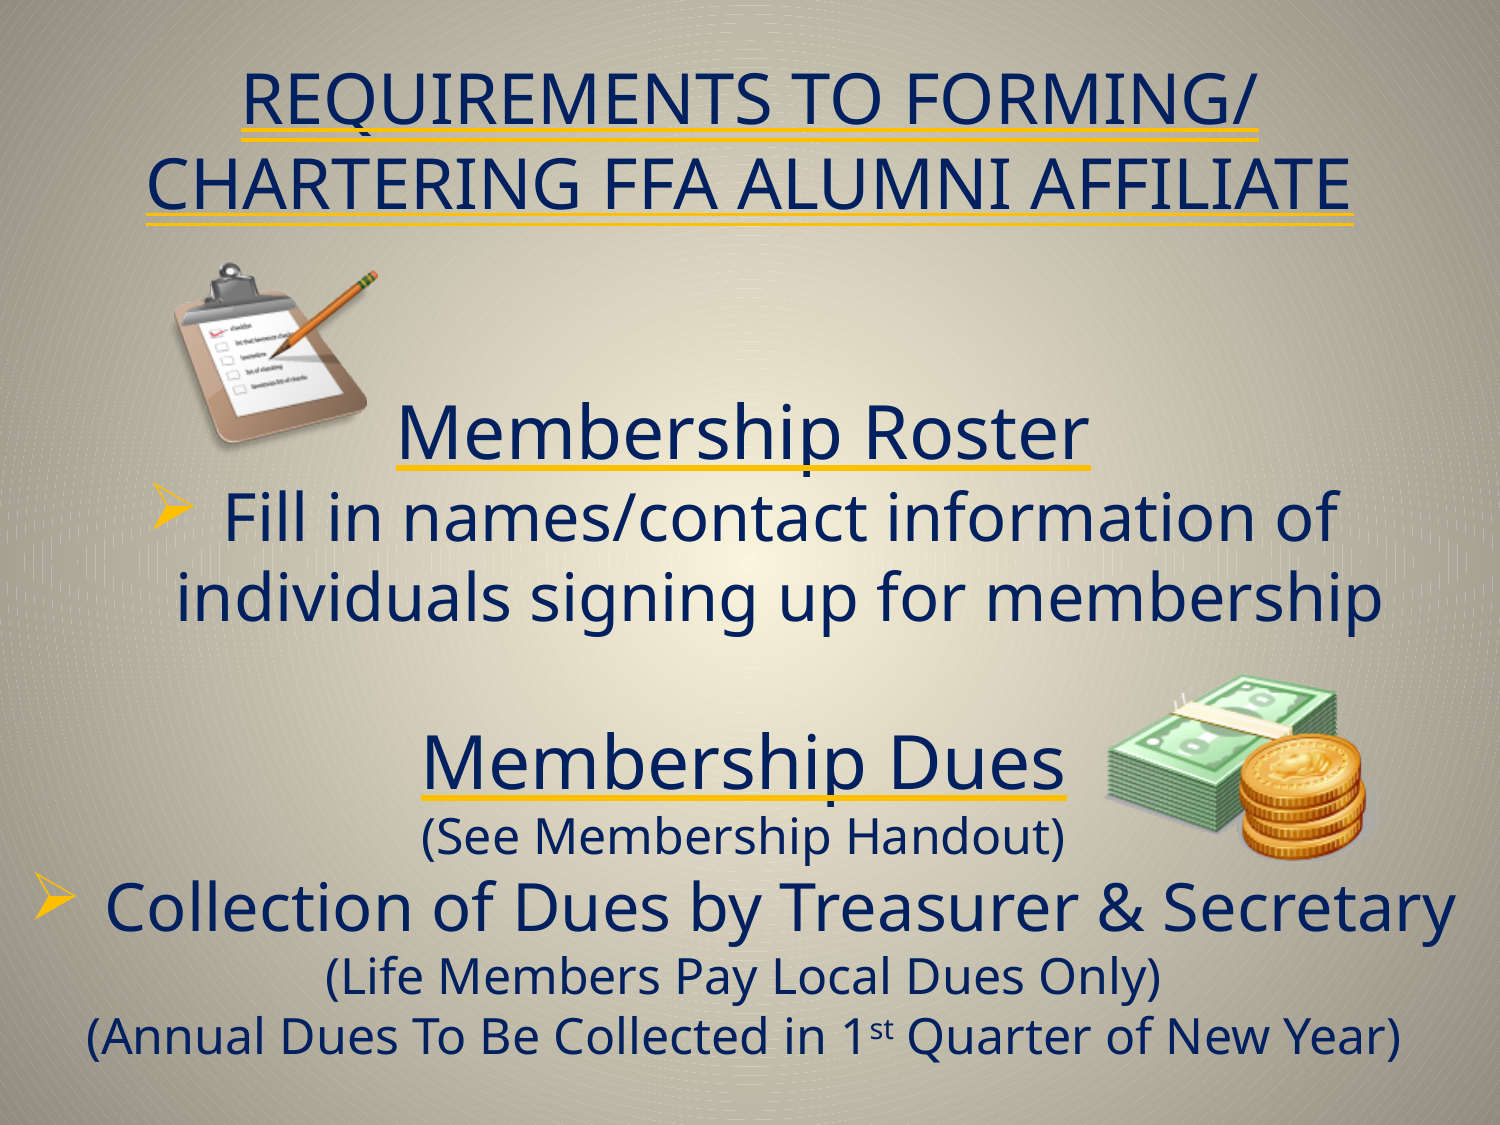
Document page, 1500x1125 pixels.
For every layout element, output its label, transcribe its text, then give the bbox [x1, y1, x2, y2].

picture [1099, 624, 1382, 907]
text_box Membership Roster Fill in names/contact information of individuals signing up for membership Membership Dues (See Membership Handout) Collection of Dues by Treasurer & Secretary (Life Members Pay Local Dues Only) (Annual Dues To Be Collected in 1st Quarter of New Year) [12, 287, 1475, 1072]
picture [162, 237, 388, 463]
title REQUIREMENTS TO FORMING/ CHARTERING FFA ALUMNI AFFILIATE [0, 45, 1500, 233]
